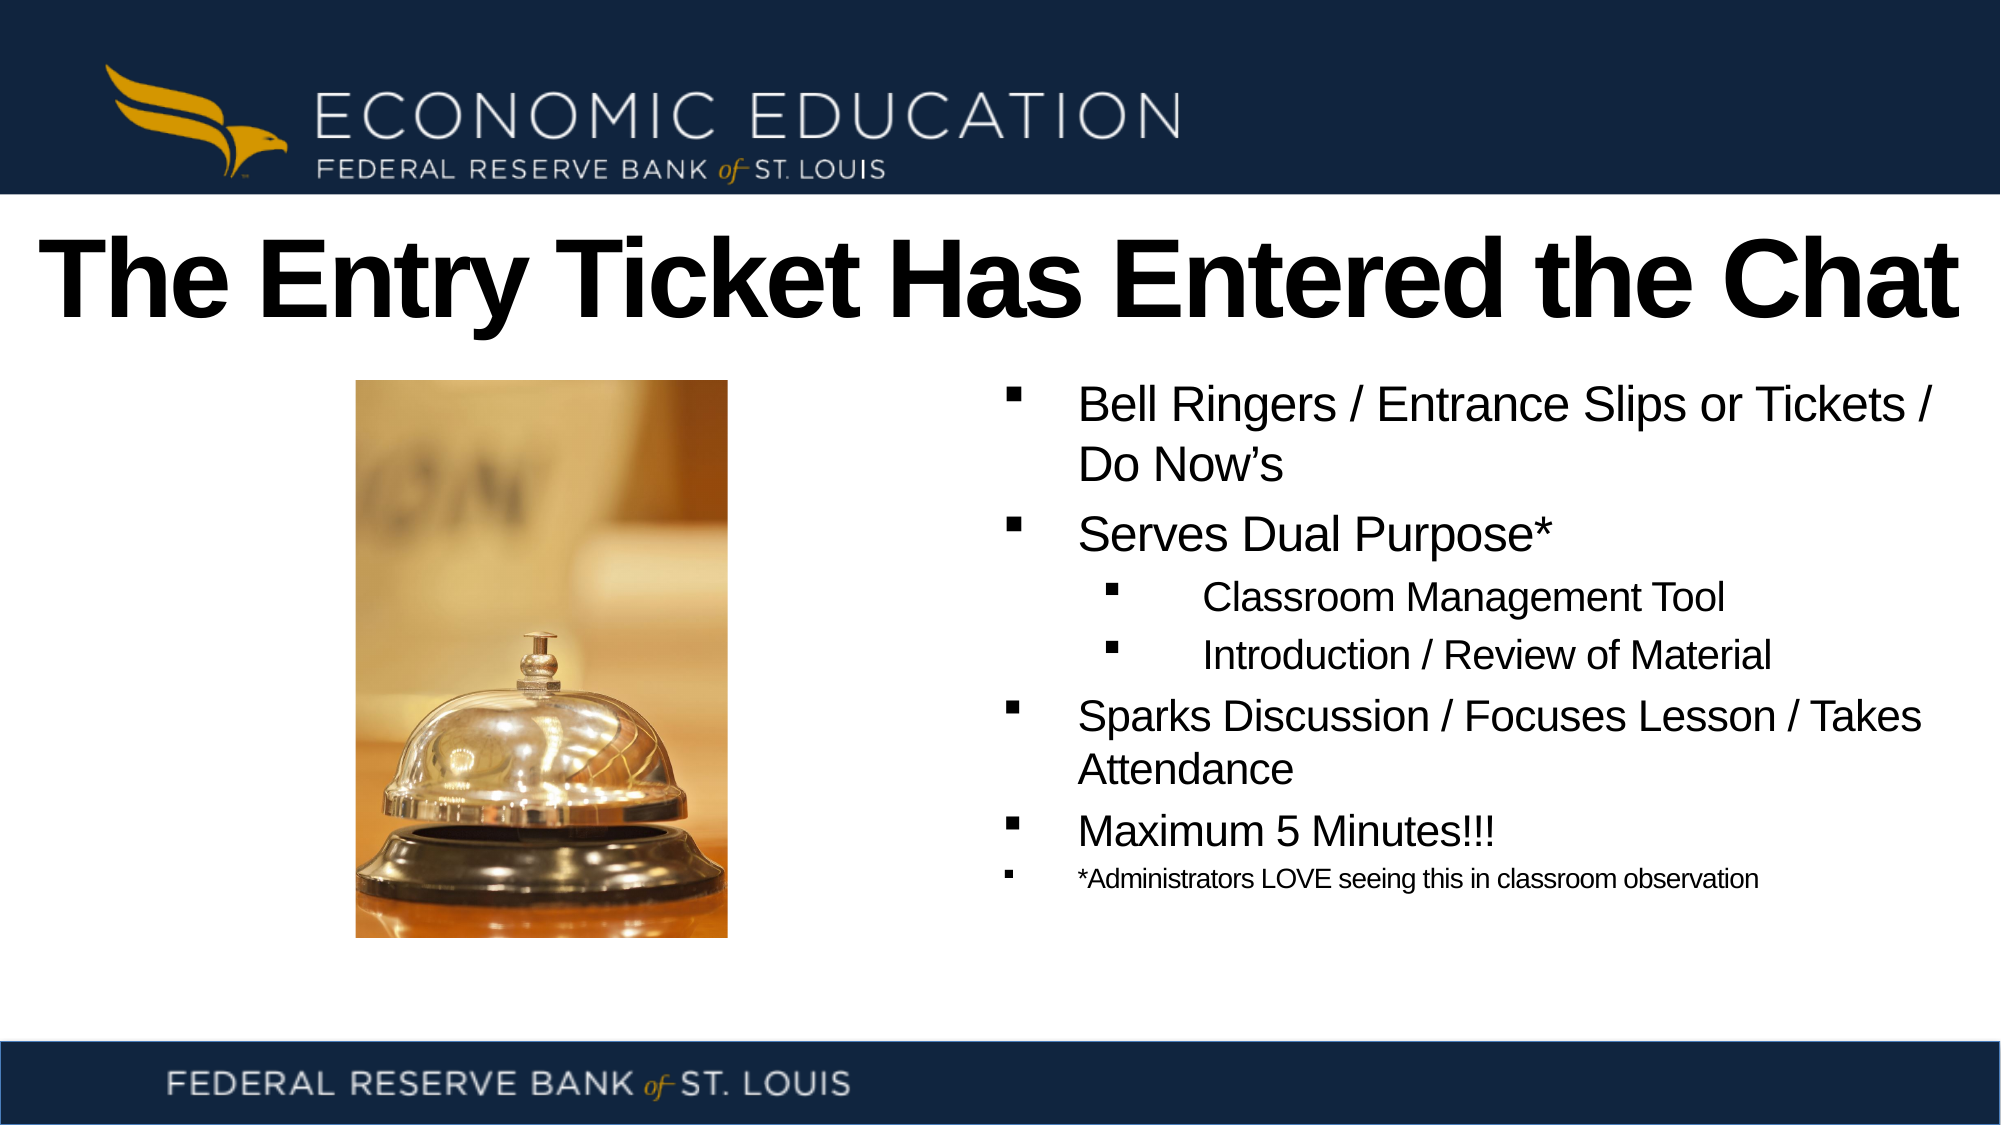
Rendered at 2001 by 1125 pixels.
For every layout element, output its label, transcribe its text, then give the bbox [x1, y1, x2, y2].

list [355, 380, 728, 938]
list Bell Ringers / Entrance Slips or Tickets / Do Now’s Serves Dual Purpose* Classroom Management Tool Introduction / Review of Material Sparks Discussion / Focuses Lesson / Takes Attendance Maximum 5 Minutes!!! *Administrators LOVE seeing this in classroom observation [987, 363, 1969, 1004]
title The Entry Ticket Has Entered the Chat [0, 180, 2000, 364]
